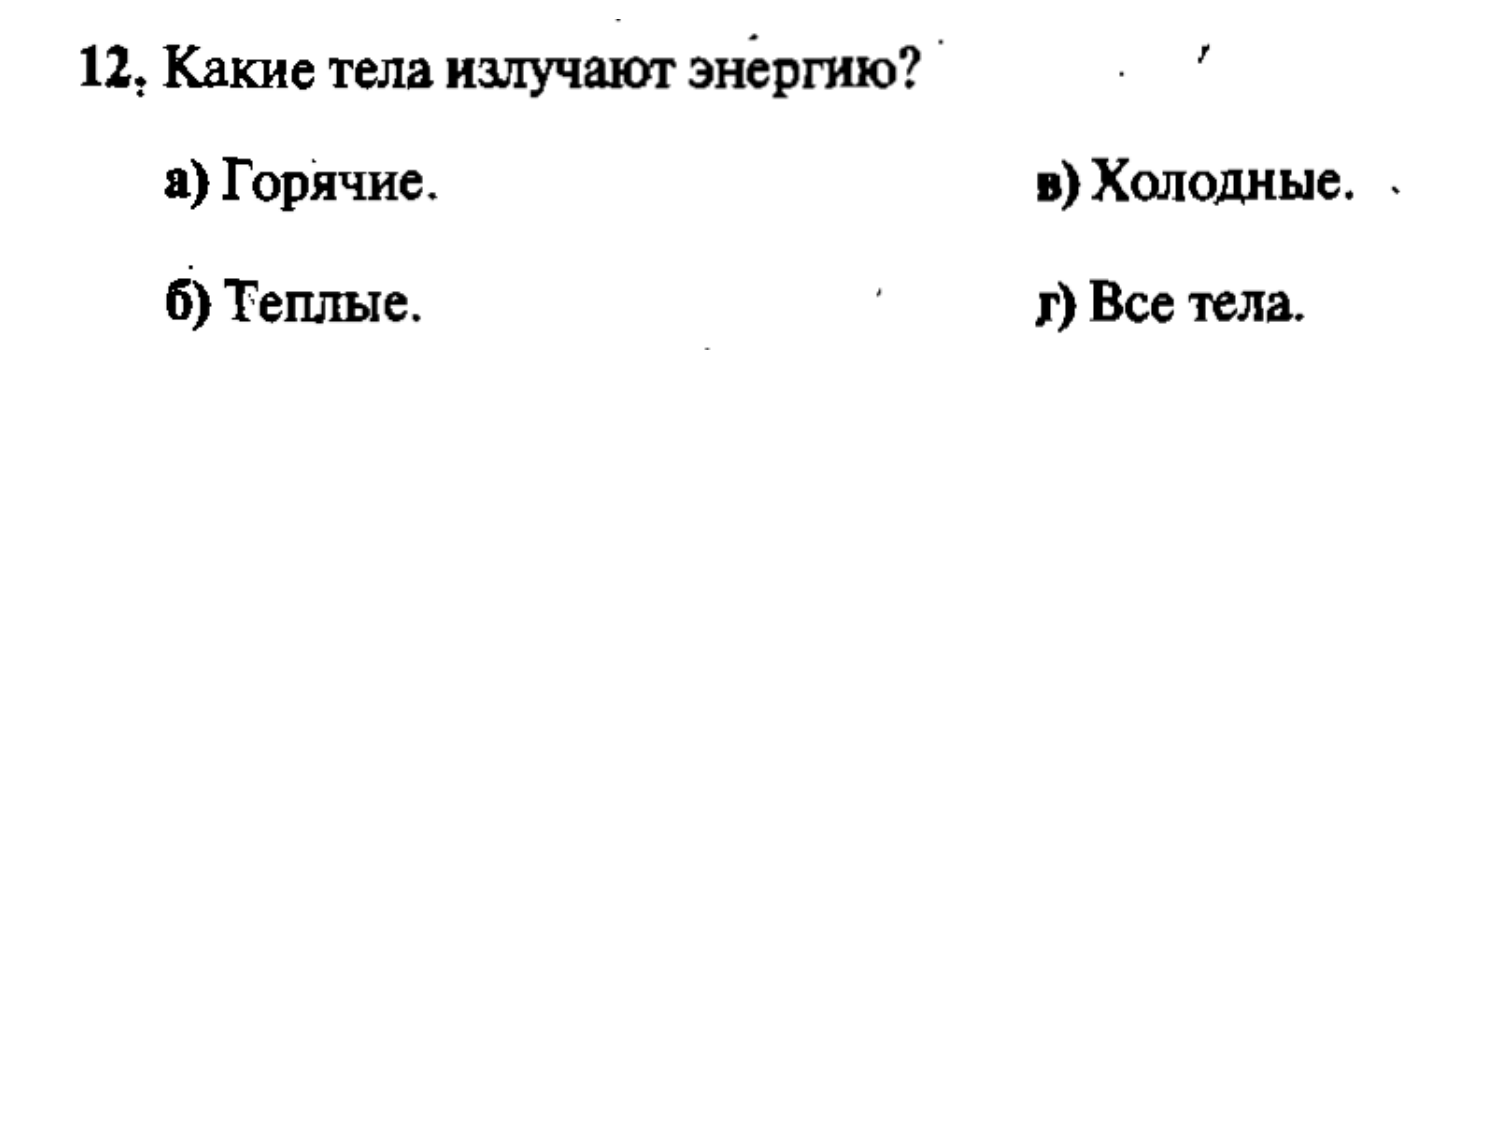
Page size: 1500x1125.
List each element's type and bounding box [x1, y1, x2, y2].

picture [52, 18, 1420, 351]
